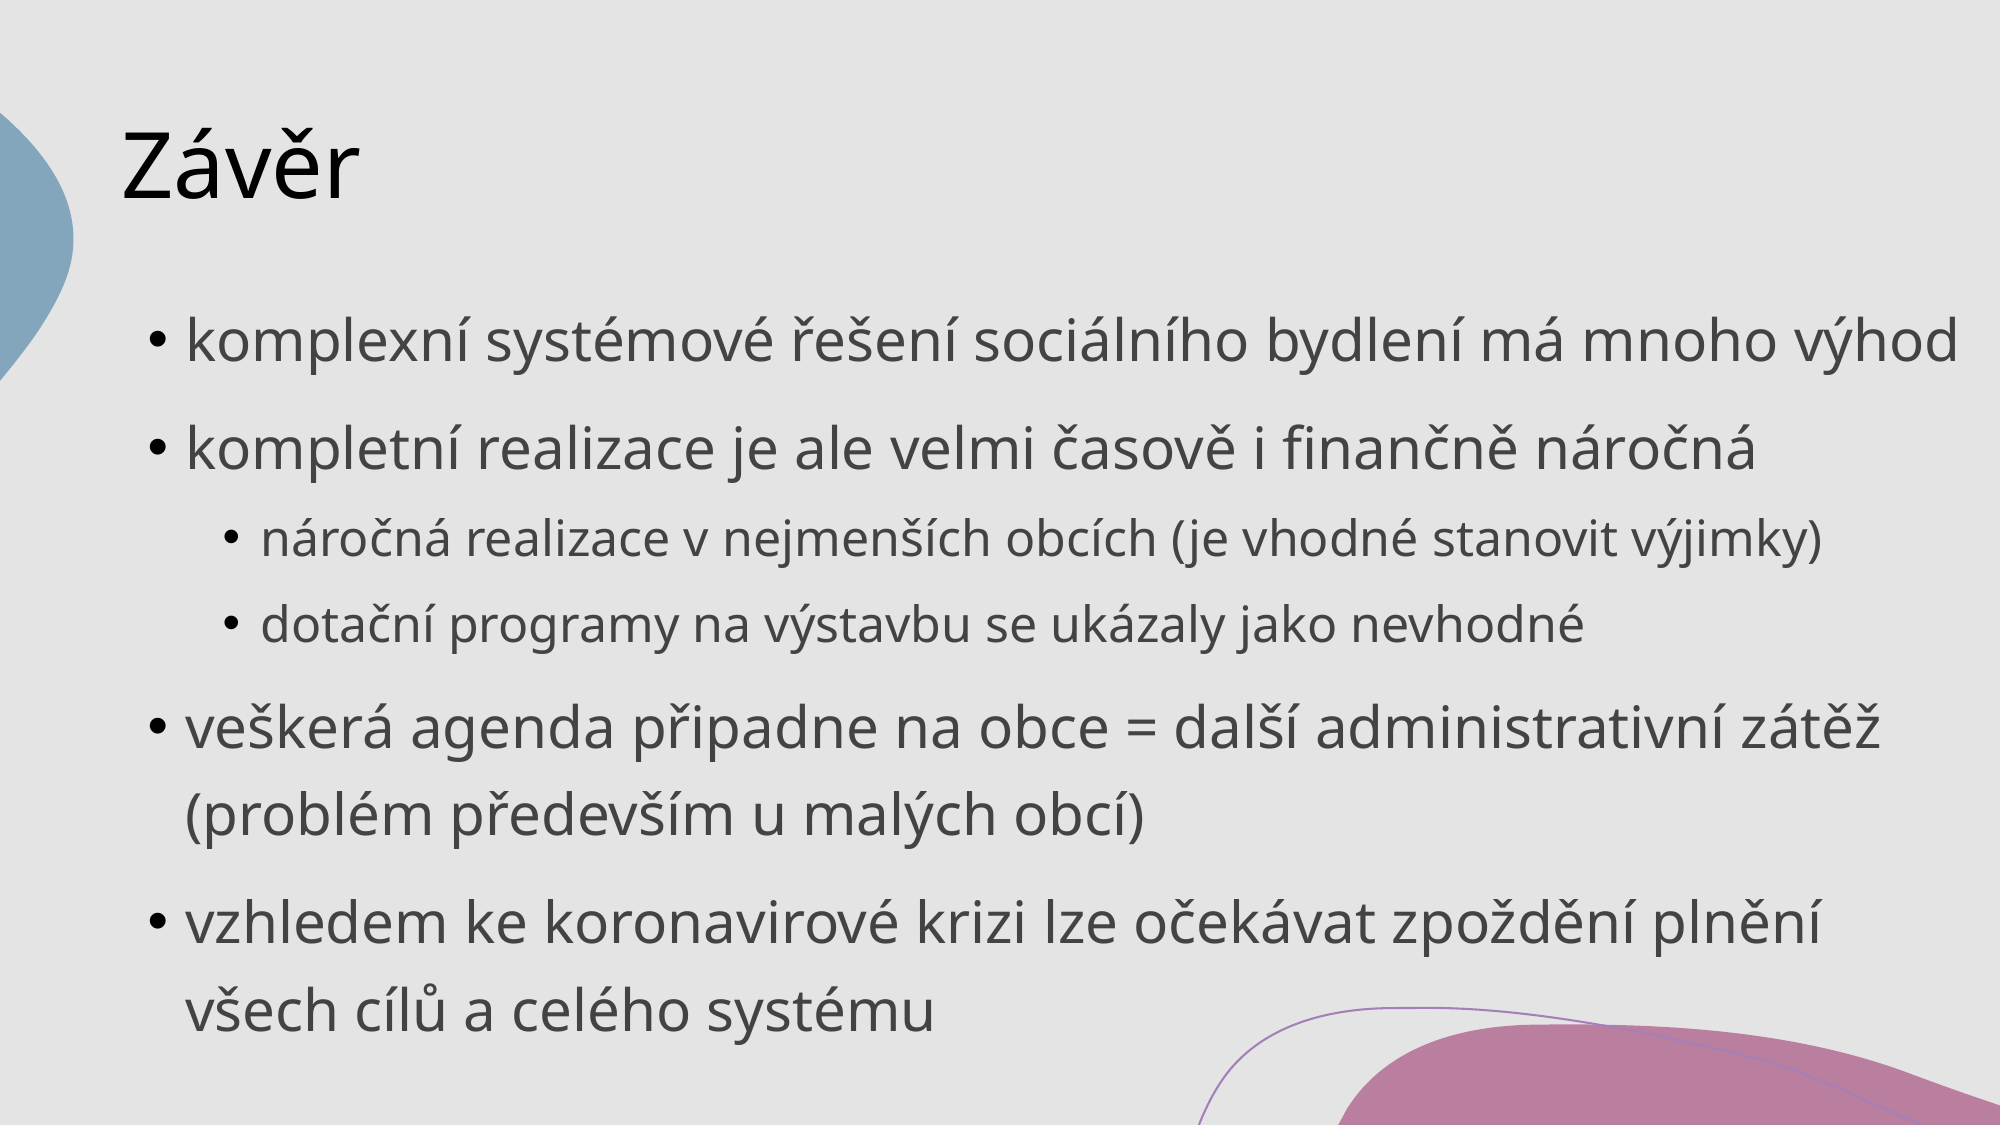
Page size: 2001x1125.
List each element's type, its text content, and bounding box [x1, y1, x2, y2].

title Závěr [106, 44, 1894, 295]
list komplexní systémové řešení sociálního bydlení má mnoho výhod kompletní realizace je ale velmi časově i finančně náročná náročná realizace v nejmenších obcích (je vhodné stanovit výjimky) dotační programy na výstavbu se ukázaly jako nevhodné veškerá agenda připadne na obce = další administrativní zátěž (problém především u malých obcí) vzhledem ke koronavirové krizi lze očekávat zpoždění plnění všech cílů a celého systému [132, 278, 1987, 1102]
